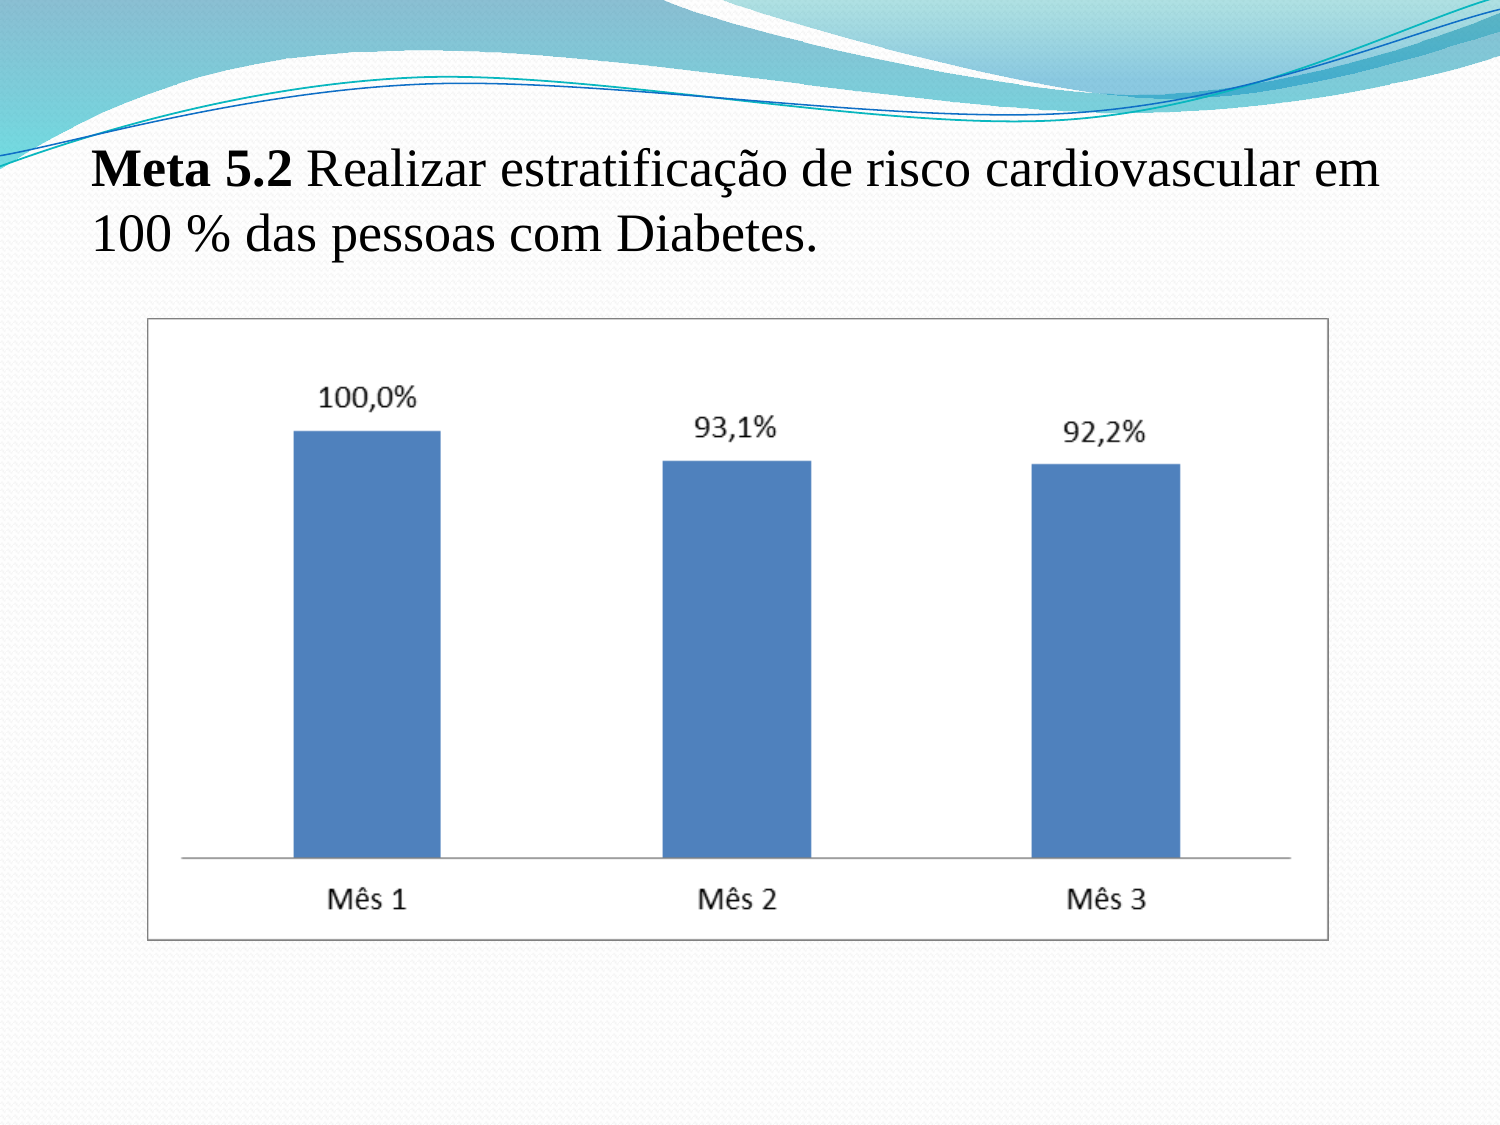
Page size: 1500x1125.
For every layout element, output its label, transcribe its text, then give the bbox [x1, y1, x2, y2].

list Meta 5.2 Realizar estratificação de risco cardiovascular em 100 % das pessoas com Diabetes. [76, 125, 1427, 359]
picture [147, 318, 1329, 941]
